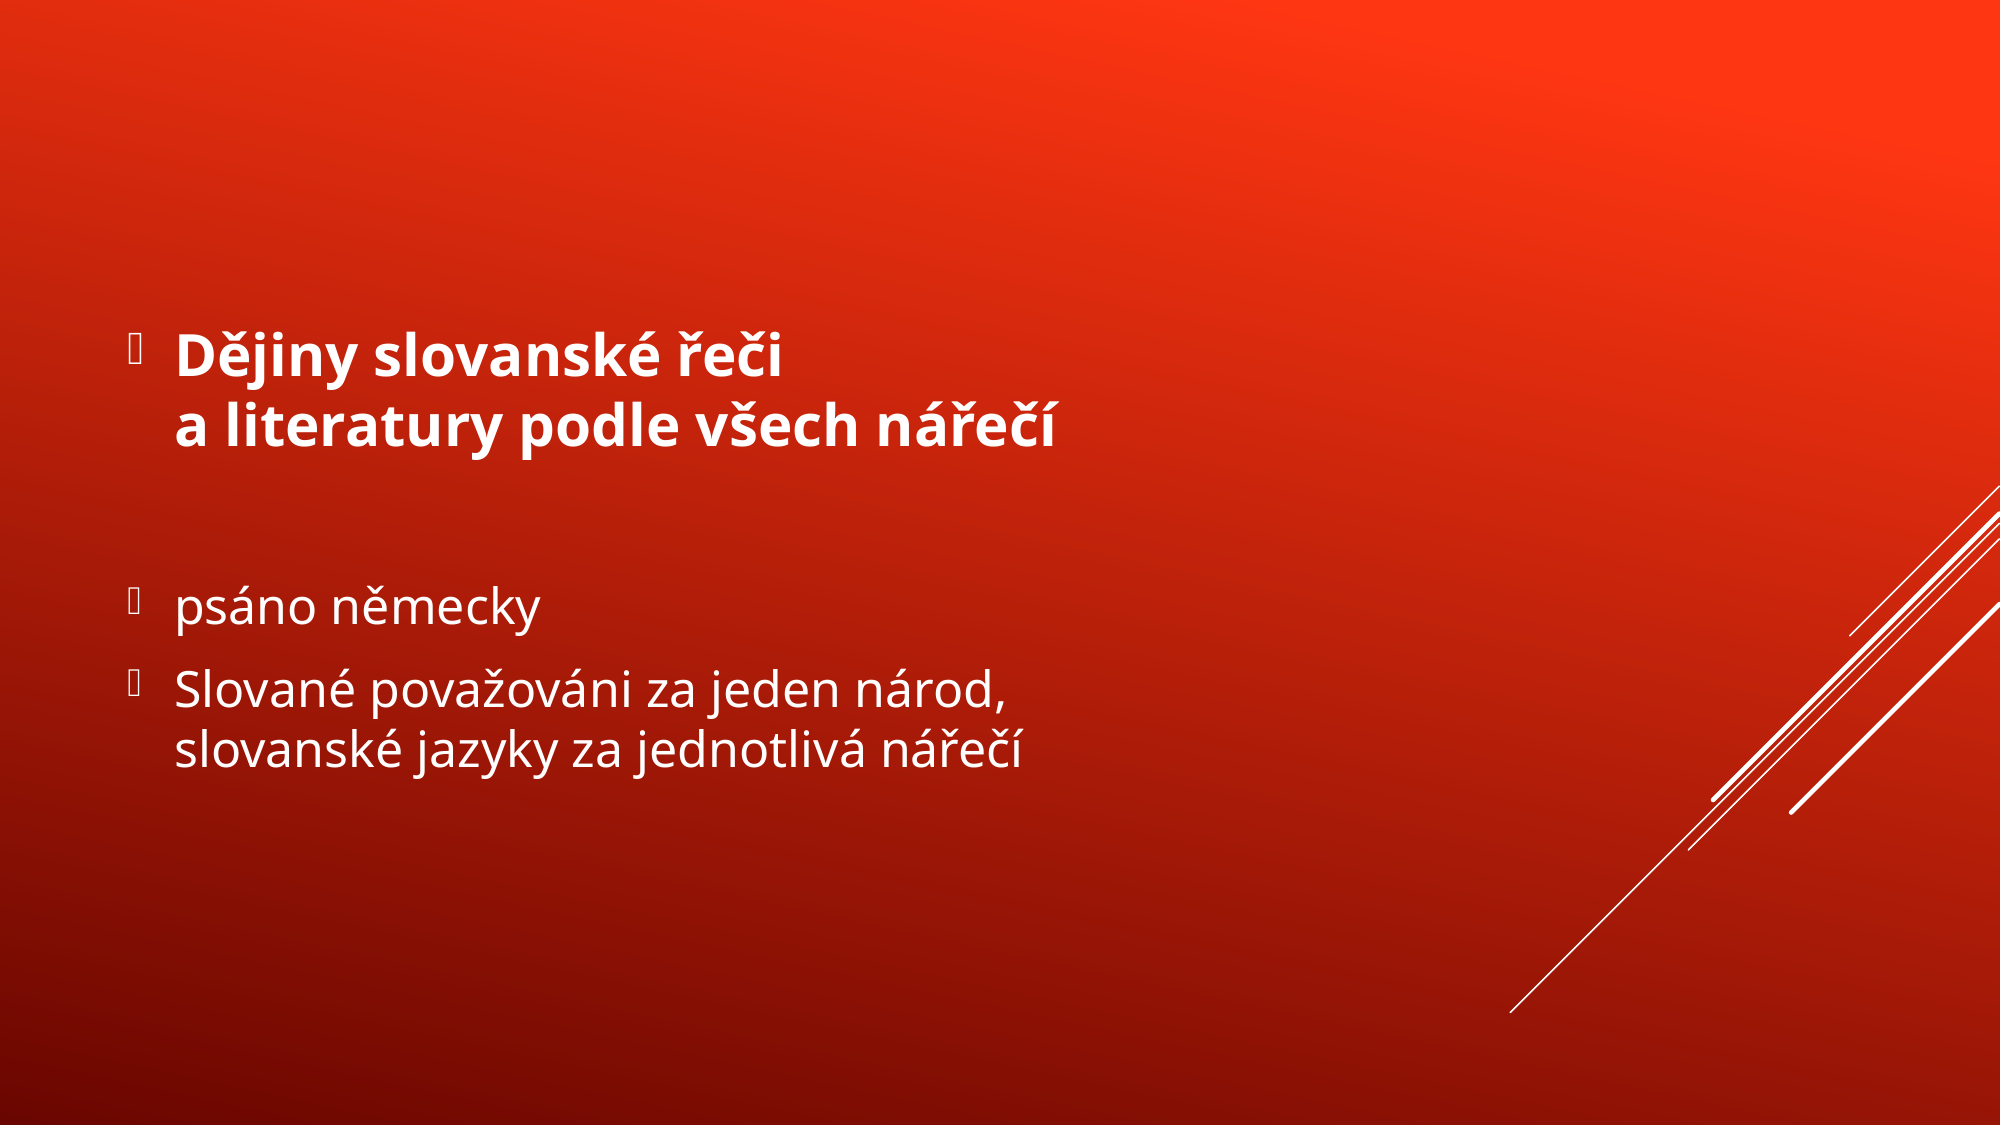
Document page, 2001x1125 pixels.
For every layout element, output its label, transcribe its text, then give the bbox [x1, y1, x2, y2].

list Dějiny slovanské řeči a literatury podle všech nářečí psáno německy Slované považováni za jeden národ, slovanské jazyky za jednotlivá nářečí [112, 112, 1088, 984]
